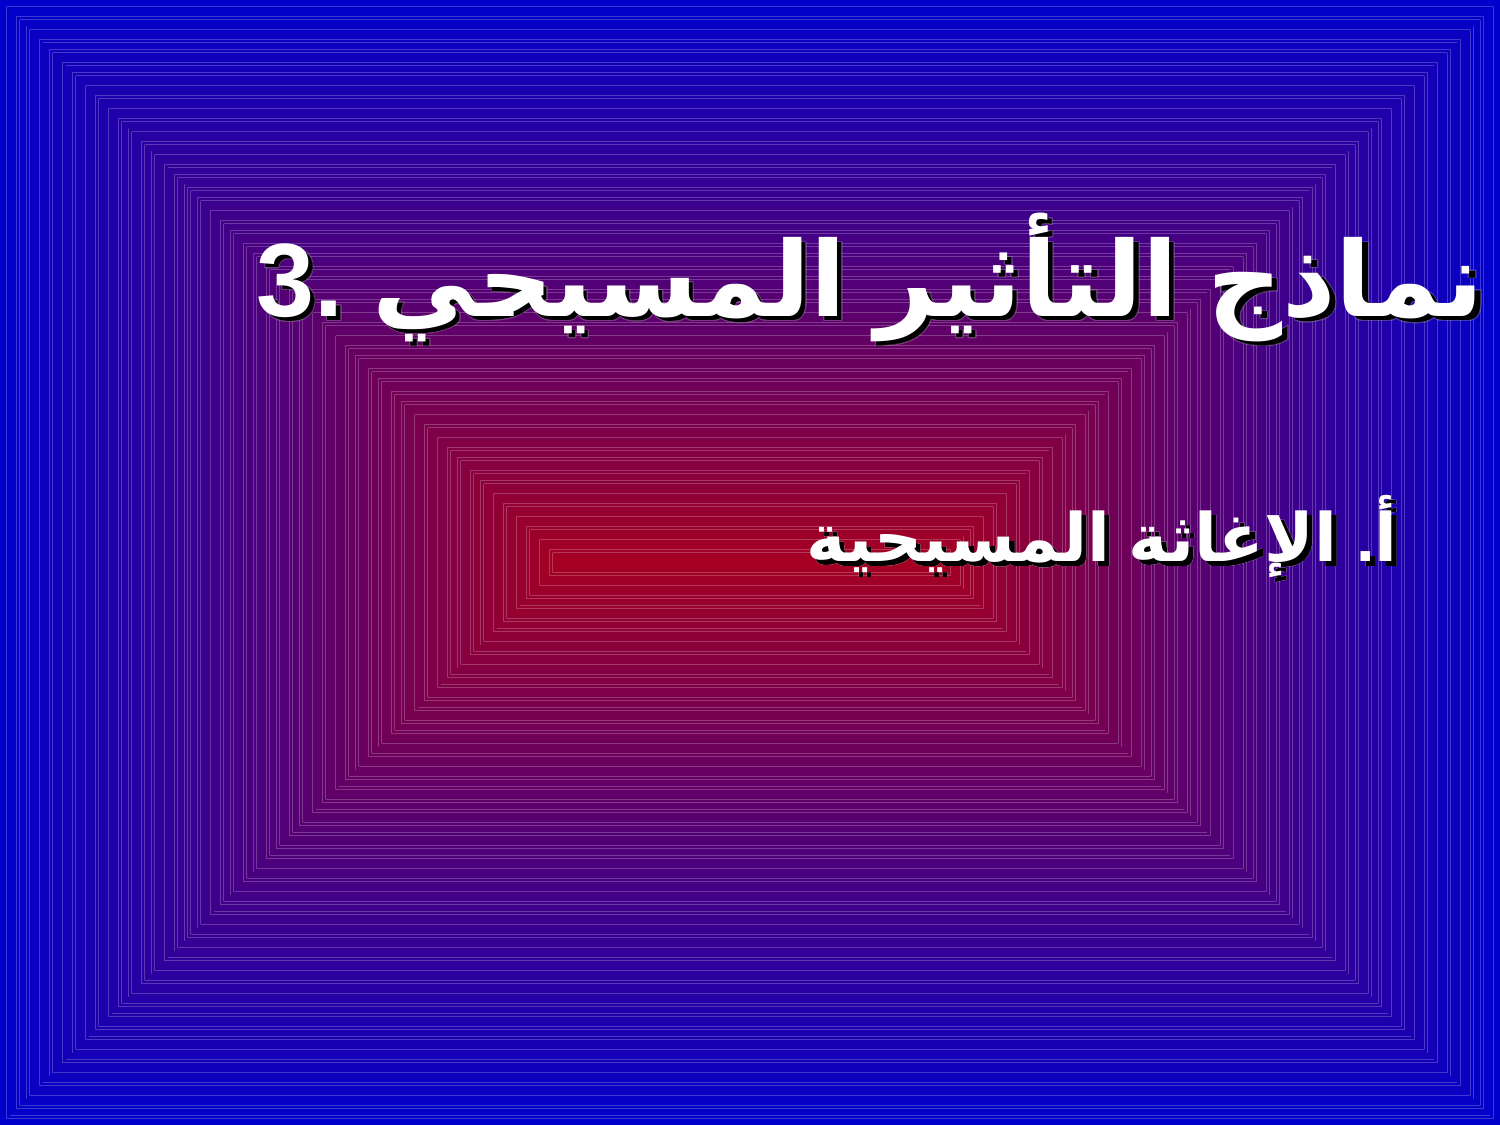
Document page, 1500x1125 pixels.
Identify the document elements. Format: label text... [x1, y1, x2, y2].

text_box أ. الإغاثة المسيحية [112, 487, 1413, 583]
text_box 3. نماذج التأثير المسيحي [0, 87, 1500, 463]
